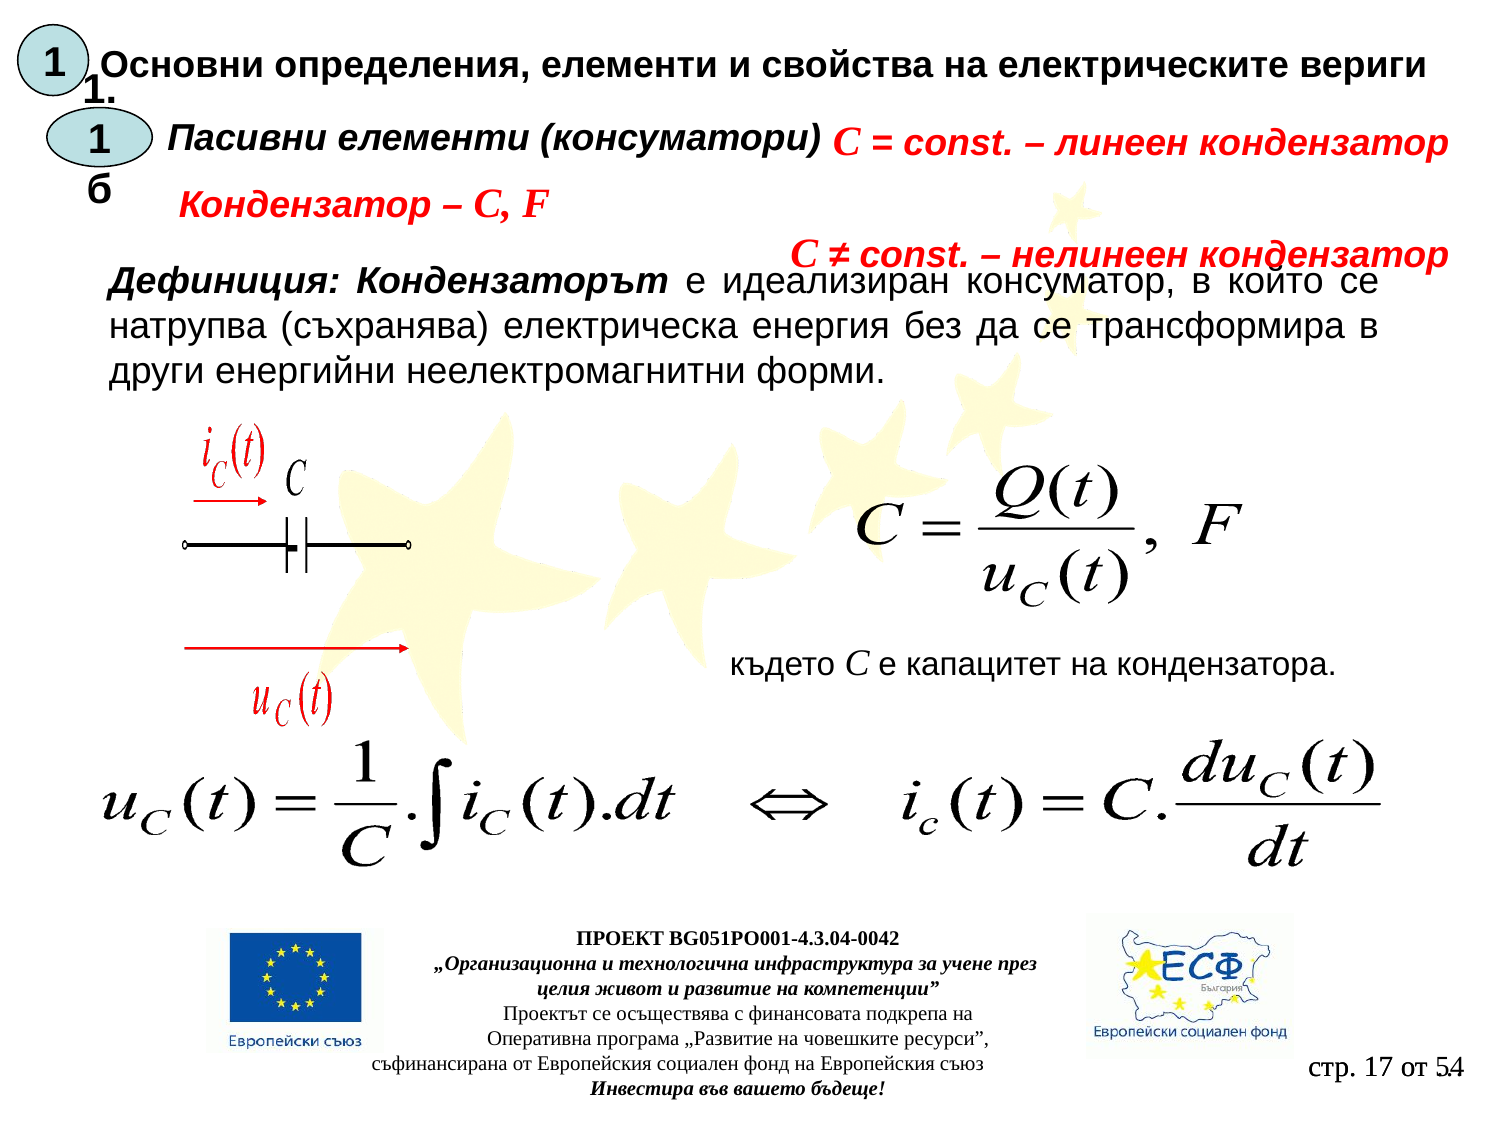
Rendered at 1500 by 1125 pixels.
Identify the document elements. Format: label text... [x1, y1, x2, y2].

text_box C = const. – линеен кондензатор Кондензатор – C, F C ≠ const. – нелинеен кондензатор [164, 106, 1465, 269]
text_box където С е капацитет на кондензатора. [714, 630, 1407, 692]
text_box 1.1б [46, 107, 153, 167]
text_box Основни определения, елементи и свойства на електрическите вериги [84, 32, 1489, 93]
text_box 1 [17, 24, 89, 96]
text_box Пасивни елементи (консуматори) [152, 105, 881, 167]
footer ПРОЕКТ BG051PO001-4.3.04-0042 „Организационна и технологична инфраструктура за учене през целия живот и развитие на компетенции” Проектът се осъществява с финансовата подкрепа на Оперативна програма „Развитие на човешките ресурси”, съфинансирана от Европейския социален фонд на Европейския съюз Инвестира във вашето бъдеще! [159, 916, 1317, 1102]
picture [93, 400, 1395, 880]
text_box Дефиниция: Кондензаторът е идеализиран консуматор, в който се натрупва (съхранява) електрическа енергия без да се трансформира в други енергийни неелектромагнитни форми. [93, 248, 1395, 400]
